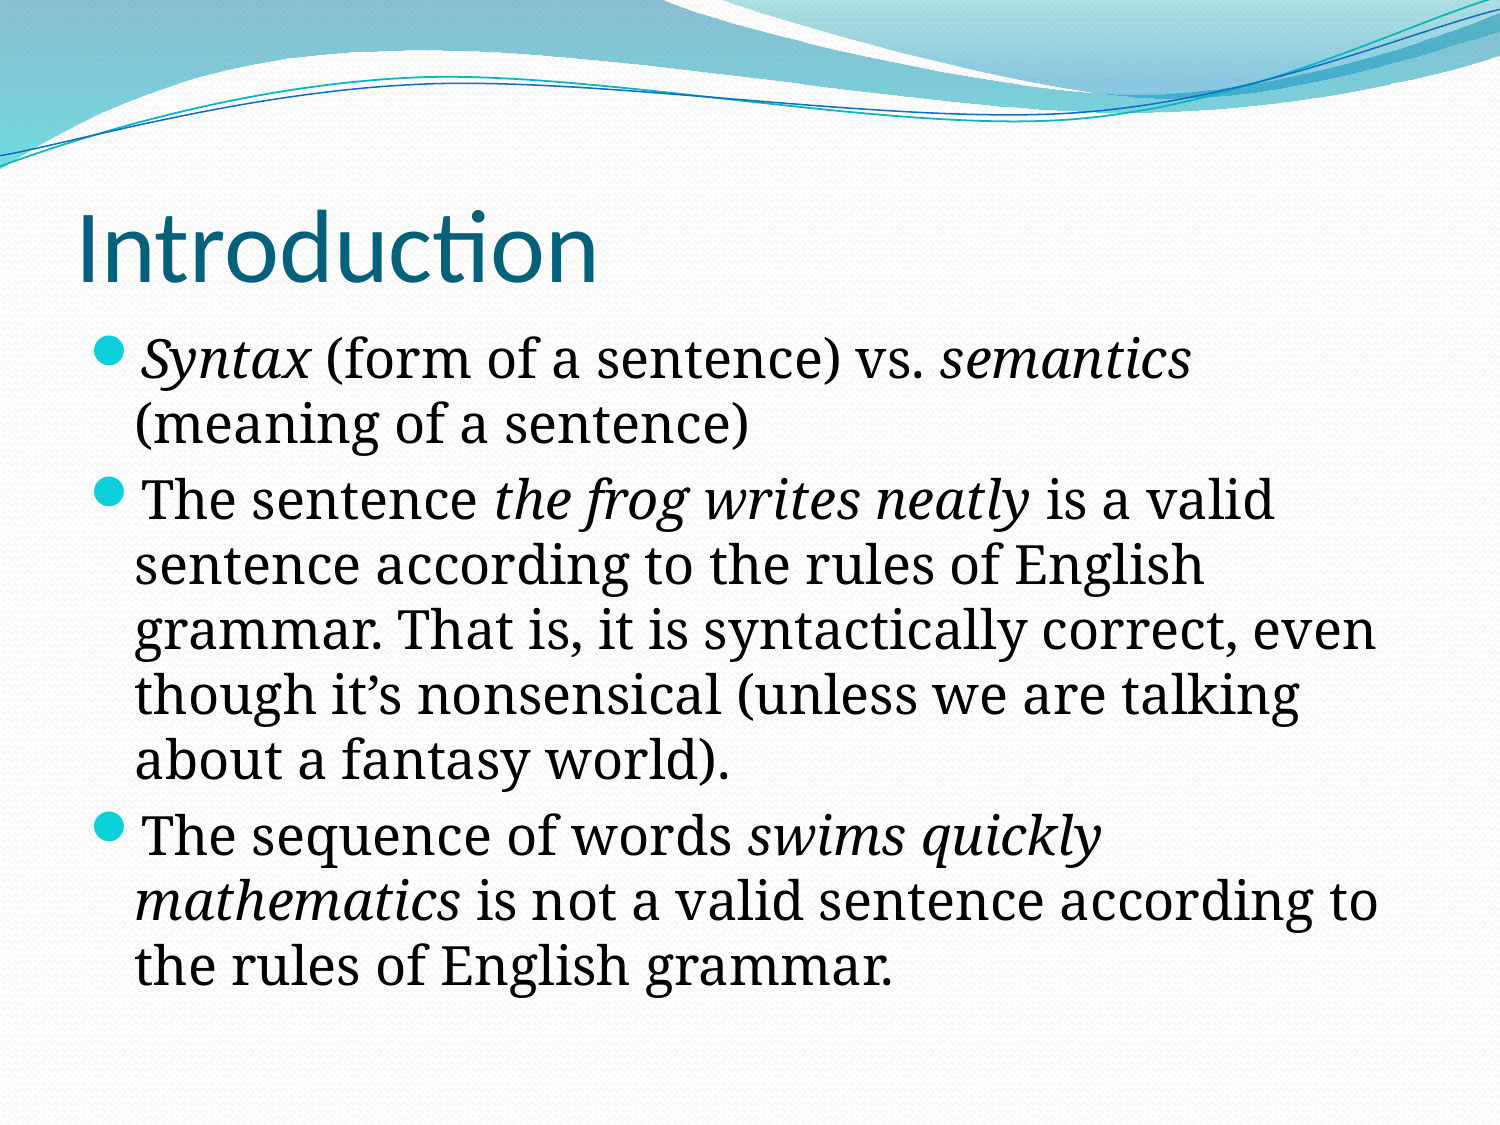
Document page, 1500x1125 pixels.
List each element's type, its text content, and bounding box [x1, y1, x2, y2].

title Introduction [75, 115, 1425, 303]
list Syntax (form of a sentence) vs. semantics (meaning of a sentence) The sentence the frog writes neatly is a valid sentence according to the rules of English grammar. That is, it is syntactically correct, even though it’s nonsensical (unless we are talking about a fantasy world). The sequence of words swims quickly mathematics is not a valid sentence according to the rules of English grammar. [75, 317, 1425, 1038]
